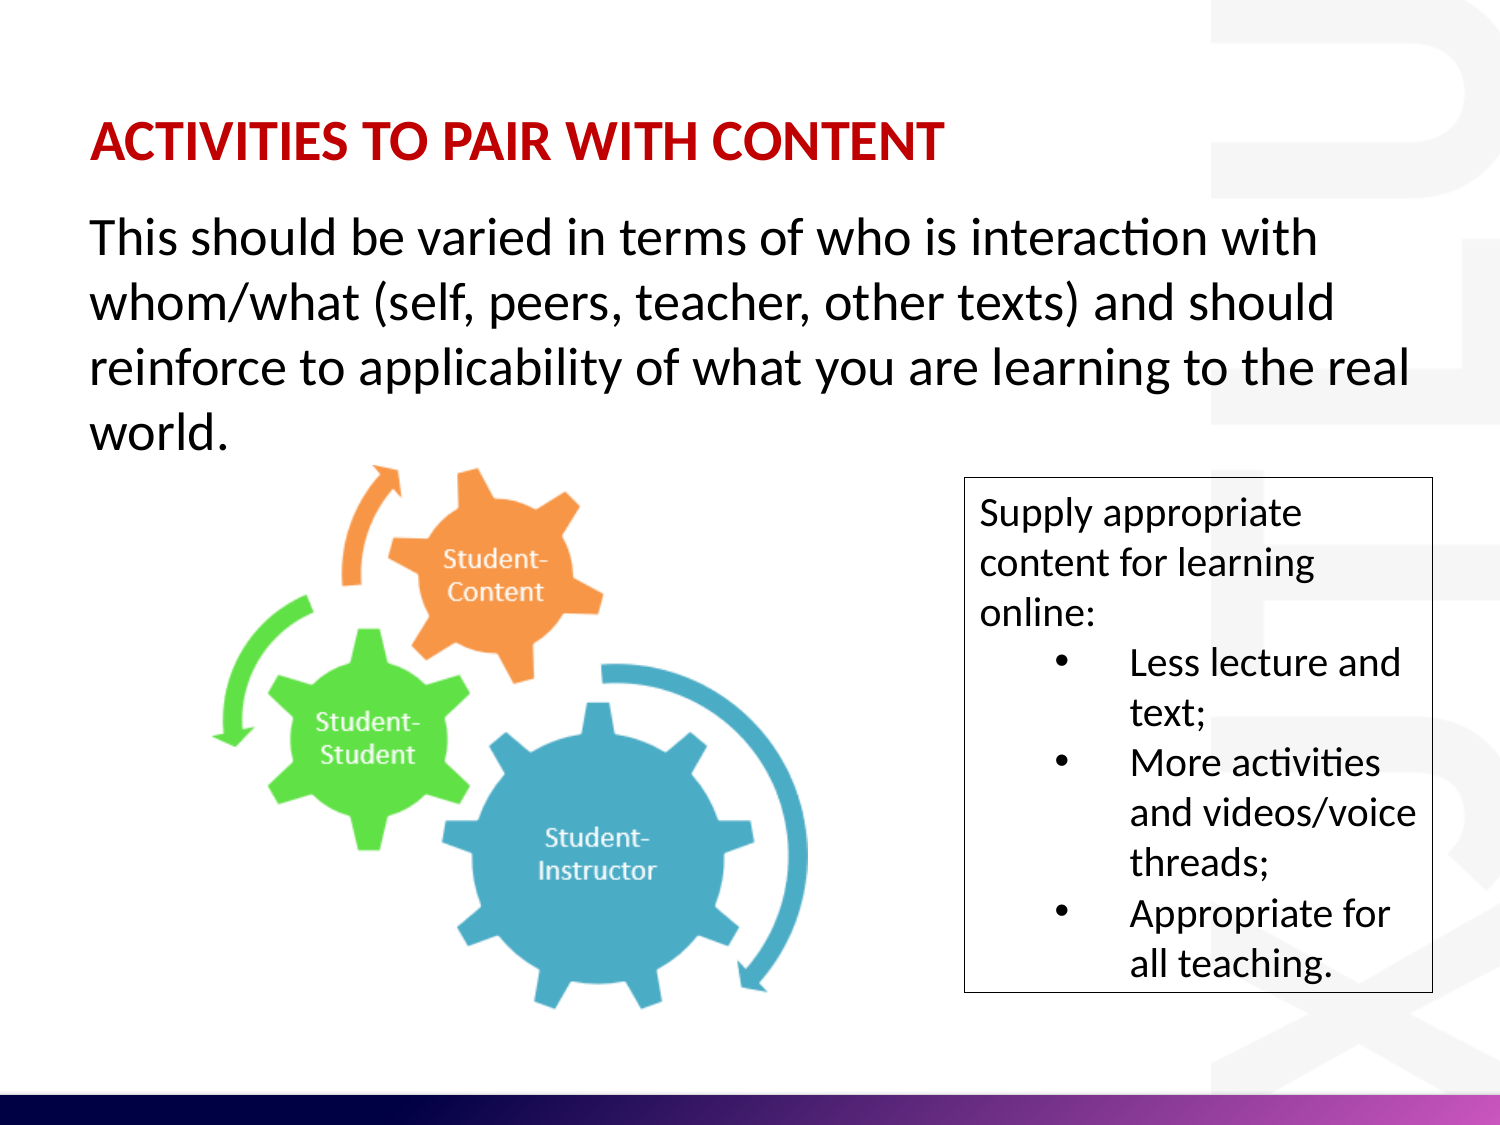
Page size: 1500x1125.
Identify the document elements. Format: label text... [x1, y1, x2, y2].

title Activities to pair with content [75, 43, 1205, 194]
picture [211, 465, 808, 1010]
picture [1210, 0, 1500, 1125]
text_box Supply appropriate content for learning online: Less lecture and text; More activities and videos/voice threads; Appropriate for all teaching. [964, 477, 1205, 993]
text_box [0, 1094, 1205, 1125]
text_box This should be varied in terms of who is interaction with whom/what (self, peers, teacher, other texts) and should reinforce to applicability of what you are learning to the real world. [75, 194, 1205, 1010]
